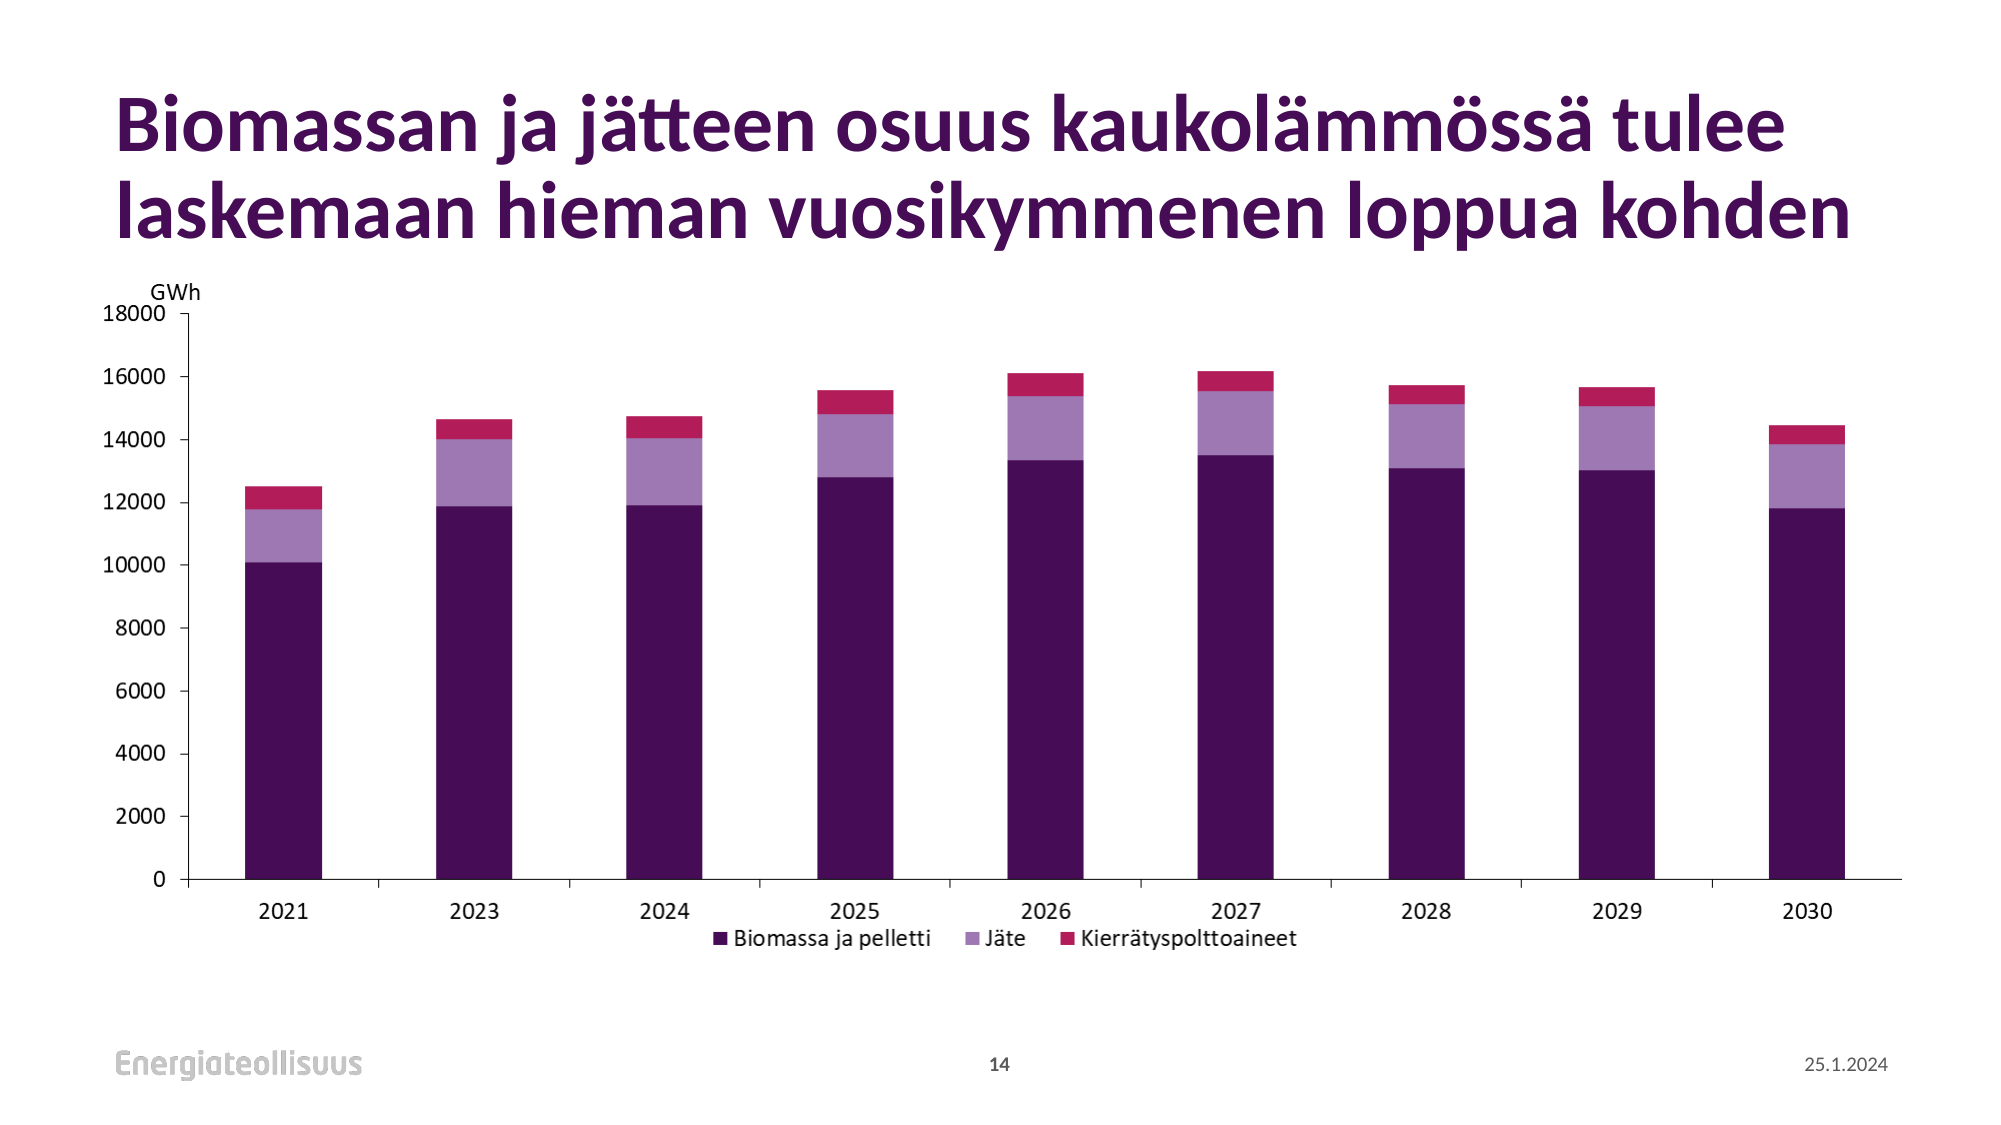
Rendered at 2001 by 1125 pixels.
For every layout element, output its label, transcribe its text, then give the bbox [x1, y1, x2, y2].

picture [98, 273, 1902, 972]
title Biomassan ja jätteen osuus kaukolämmössä tulee laskemaan hieman vuosikymmenen loppua kohden [100, 59, 1904, 278]
slide_number 14 [954, 1042, 1045, 1084]
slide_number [1736, 1042, 1904, 1084]
picture [116, 1050, 362, 1081]
